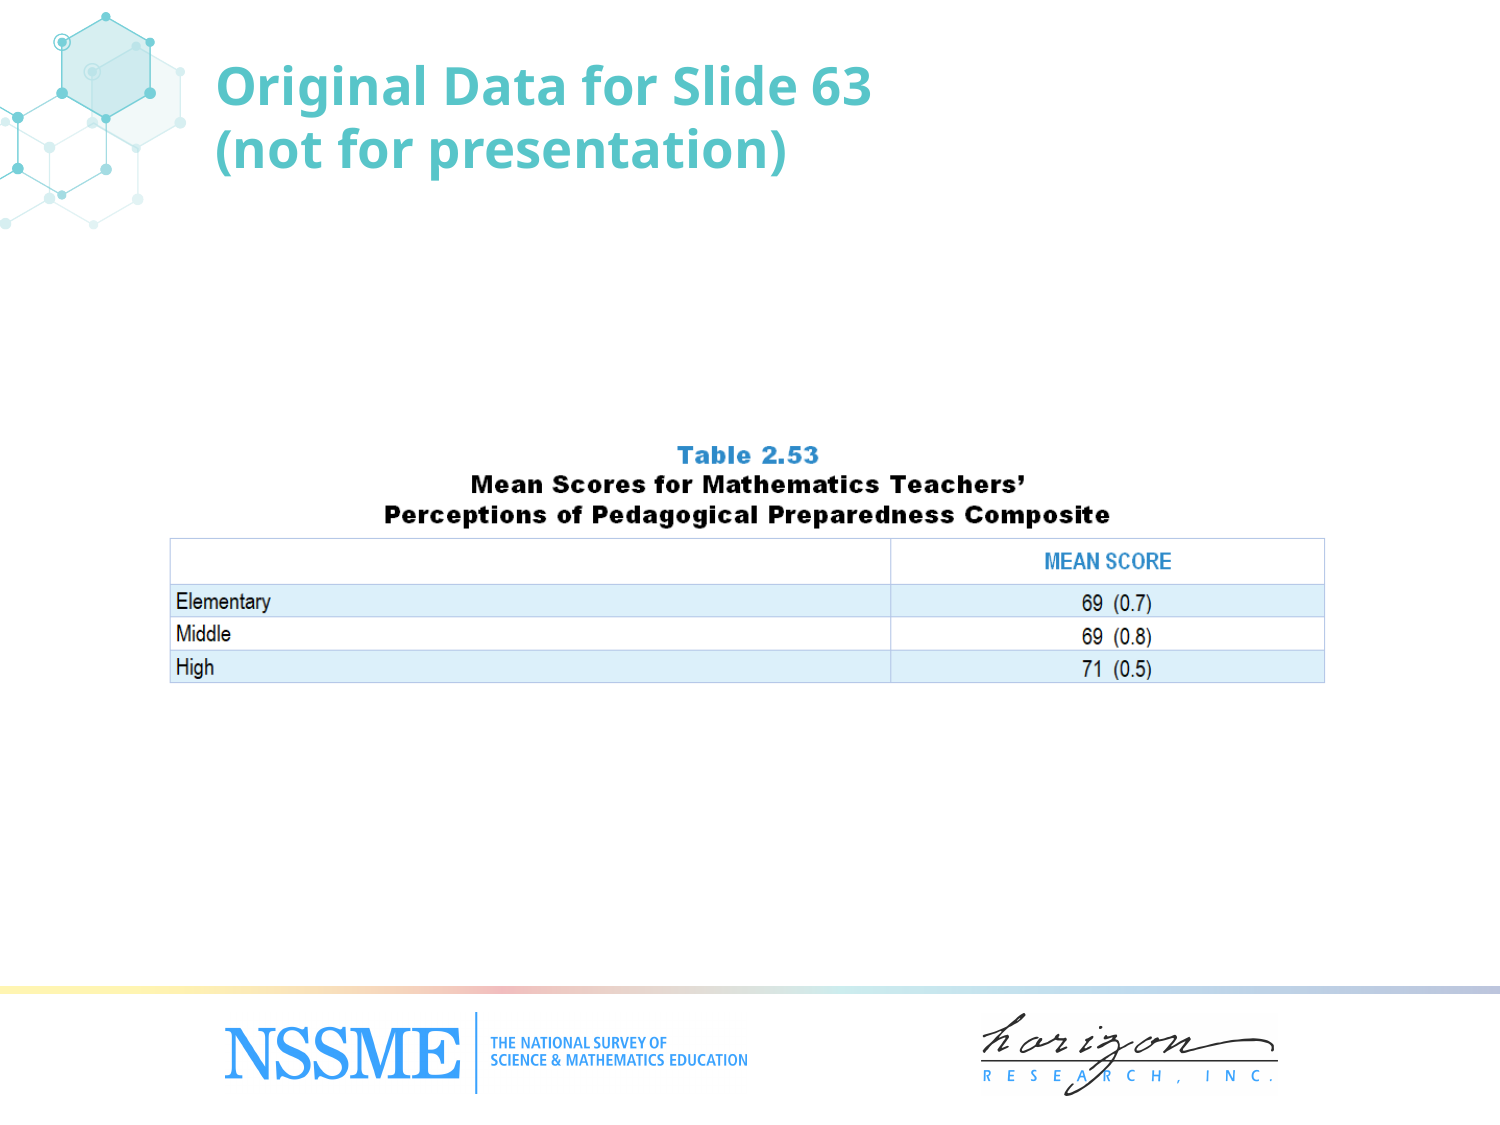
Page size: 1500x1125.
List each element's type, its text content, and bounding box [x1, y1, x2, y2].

picture [0, 0, 1500, 1125]
title Original Data for Slide 63 (not for presentation) [200, 45, 1425, 188]
